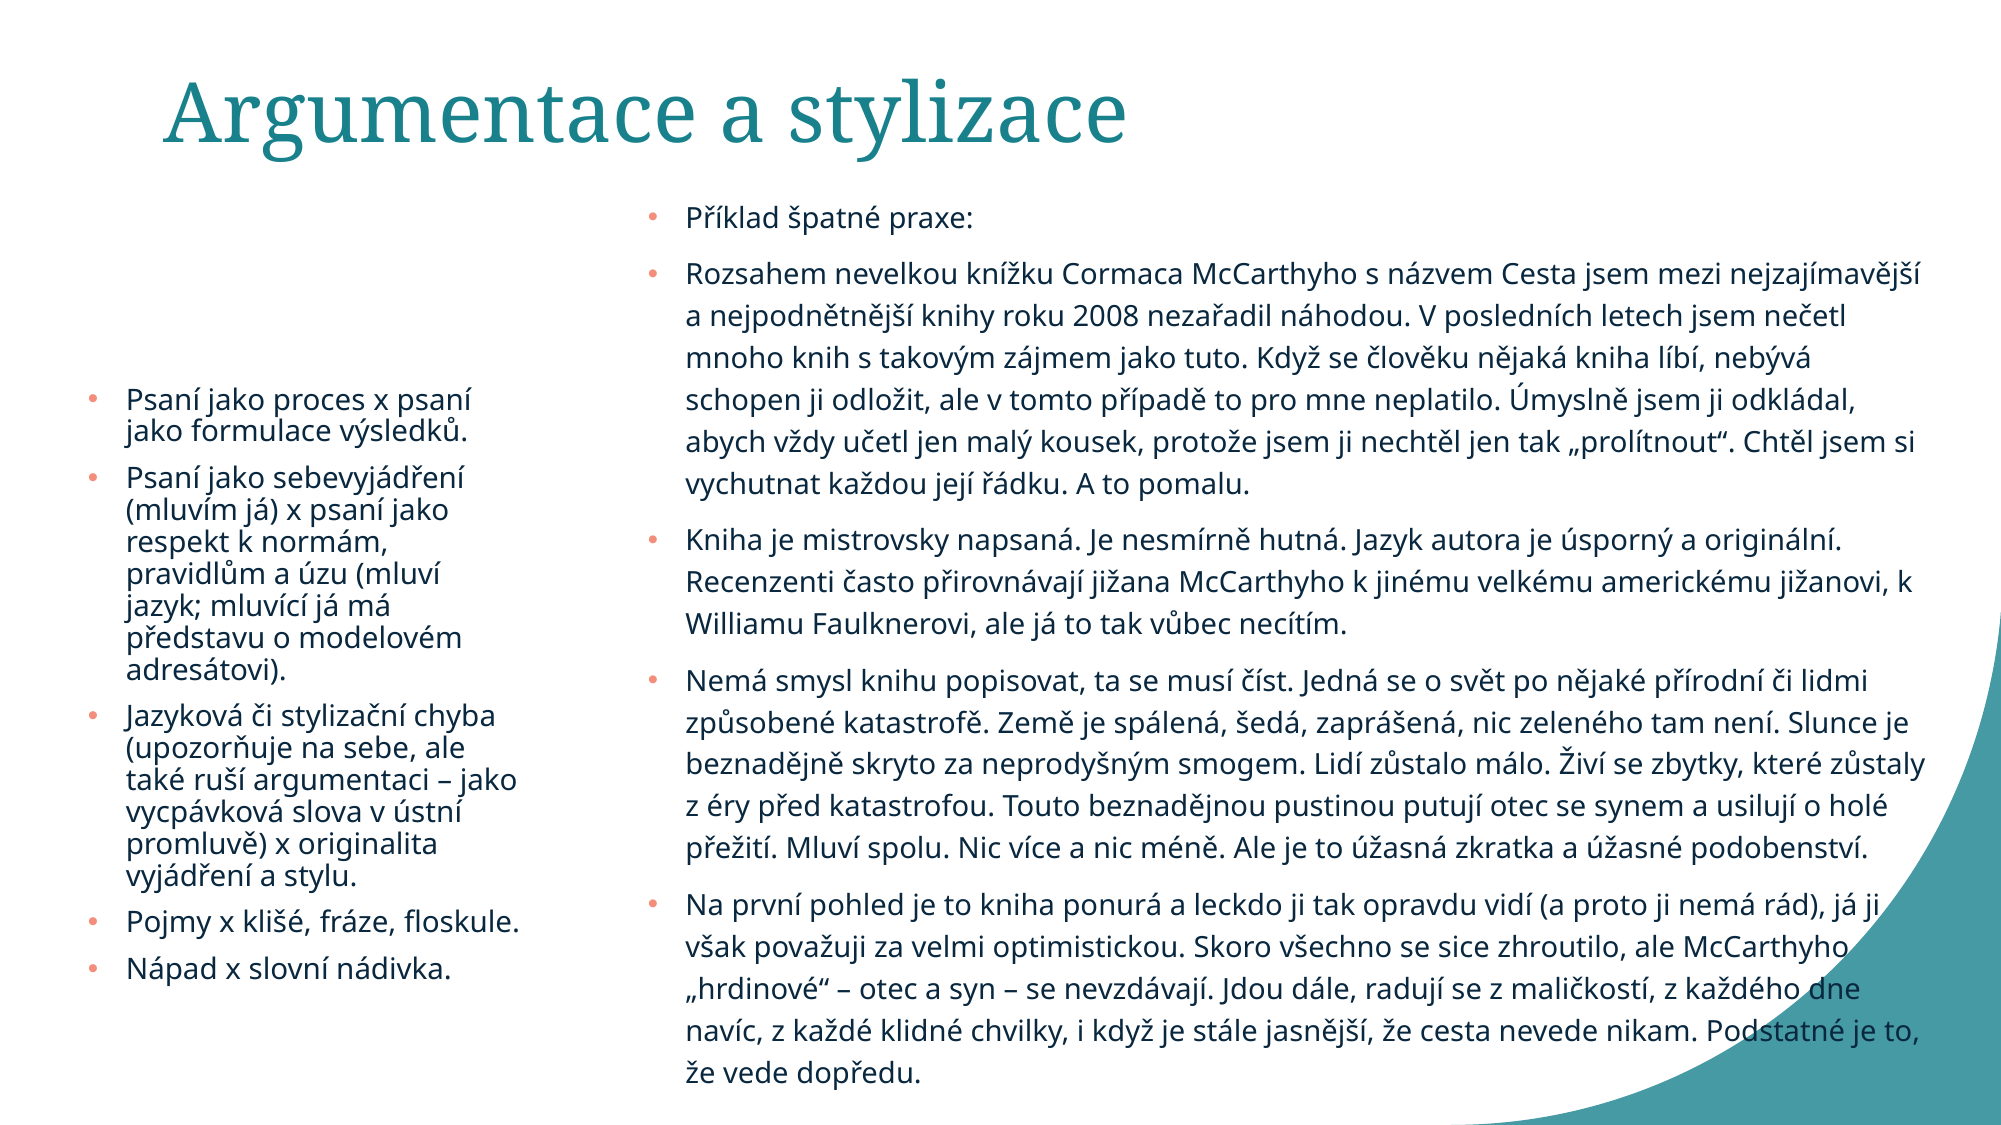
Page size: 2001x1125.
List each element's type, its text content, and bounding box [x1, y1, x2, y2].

list Psaní jako proces x psaní jako formulace výsledků. Psaní jako sebevyjádření (mluvím já) x psaní jako respekt k normám, pravidlům a úzu (mluví jazyk; mluvící já má představu o modelovém adresátovi). Jazyková či stylizační chyba (upozorňuje na sebe, ale také ruší argumentaci – jako vycpávková slova v ústní promluvě) x originalita vyjádření a stylu. Pojmy x klišé, fráze, floskule. Nápad x slovní nádivka. [72, 377, 538, 1014]
list Příklad špatné praxe: Rozsahem nevelkou knížku Cormaca McCarthyho s názvem Cesta jsem mezi nejzajímavější a nejpodnětnější knihy roku 2008 nezařadil náhodou. V posledních letech jsem nečetl mnoho knih s takovým zájmem jako tuto. Když se člověku nějaká kniha líbí, nebývá schopen ji odložit, ale v tomto případě to pro mne neplatilo. Úmyslně jsem ji odkládal, abych vždy učetl jen malý kousek, protože jsem ji nechtěl jen tak „prolítnout“. Chtěl jsem si vychutnat každou její řádku. A to pomalu. Kniha je mistrovsky napsaná. Je nesmírně hutná. Jazyk autora je úsporný a originální. Recenzenti často přirovnávají jižana McCarthyho k jinému velkému americkému jižanovi, k Williamu Faulknerovi, ale já to tak vůbec necítím. Nemá smysl knihu popisovat, ta se musí číst. Jedná se o svět po nějaké přírodní či lidmi způsobené katastrofě. Země je spálená, šedá, zaprášená, nic zeleného tam není. Slunce je beznadějně skryto za neprodyšným smogem. Lidí zůstalo málo. Živí se zbytky, které zůstaly z éry před katastrofou. Touto beznadějnou pustinou putují otec se synem a usilují o holé přežití. Mluví spolu. Nic více a nic méně. Ale je to úžasná zkratka a úžasné podobenství. Na první pohled je to kniha ponurá a leckdo ji tak opravdu vidí (a proto ji nemá rád), já ji však považuji za velmi optimistickou. Skoro všechno se sice zhroutilo, ale McCarthyho „hrdinové“ – otec a syn – se nevzdávají. Jdou dále, radují se z maličkostí, z každého dne navíc, z každé klidné chvilky, i když je stále jasnější, že cesta nevede nikam. Podstatné je to, že vede dopředu. [633, 184, 1949, 1108]
title Argumentace a stylizace [149, 59, 1823, 172]
